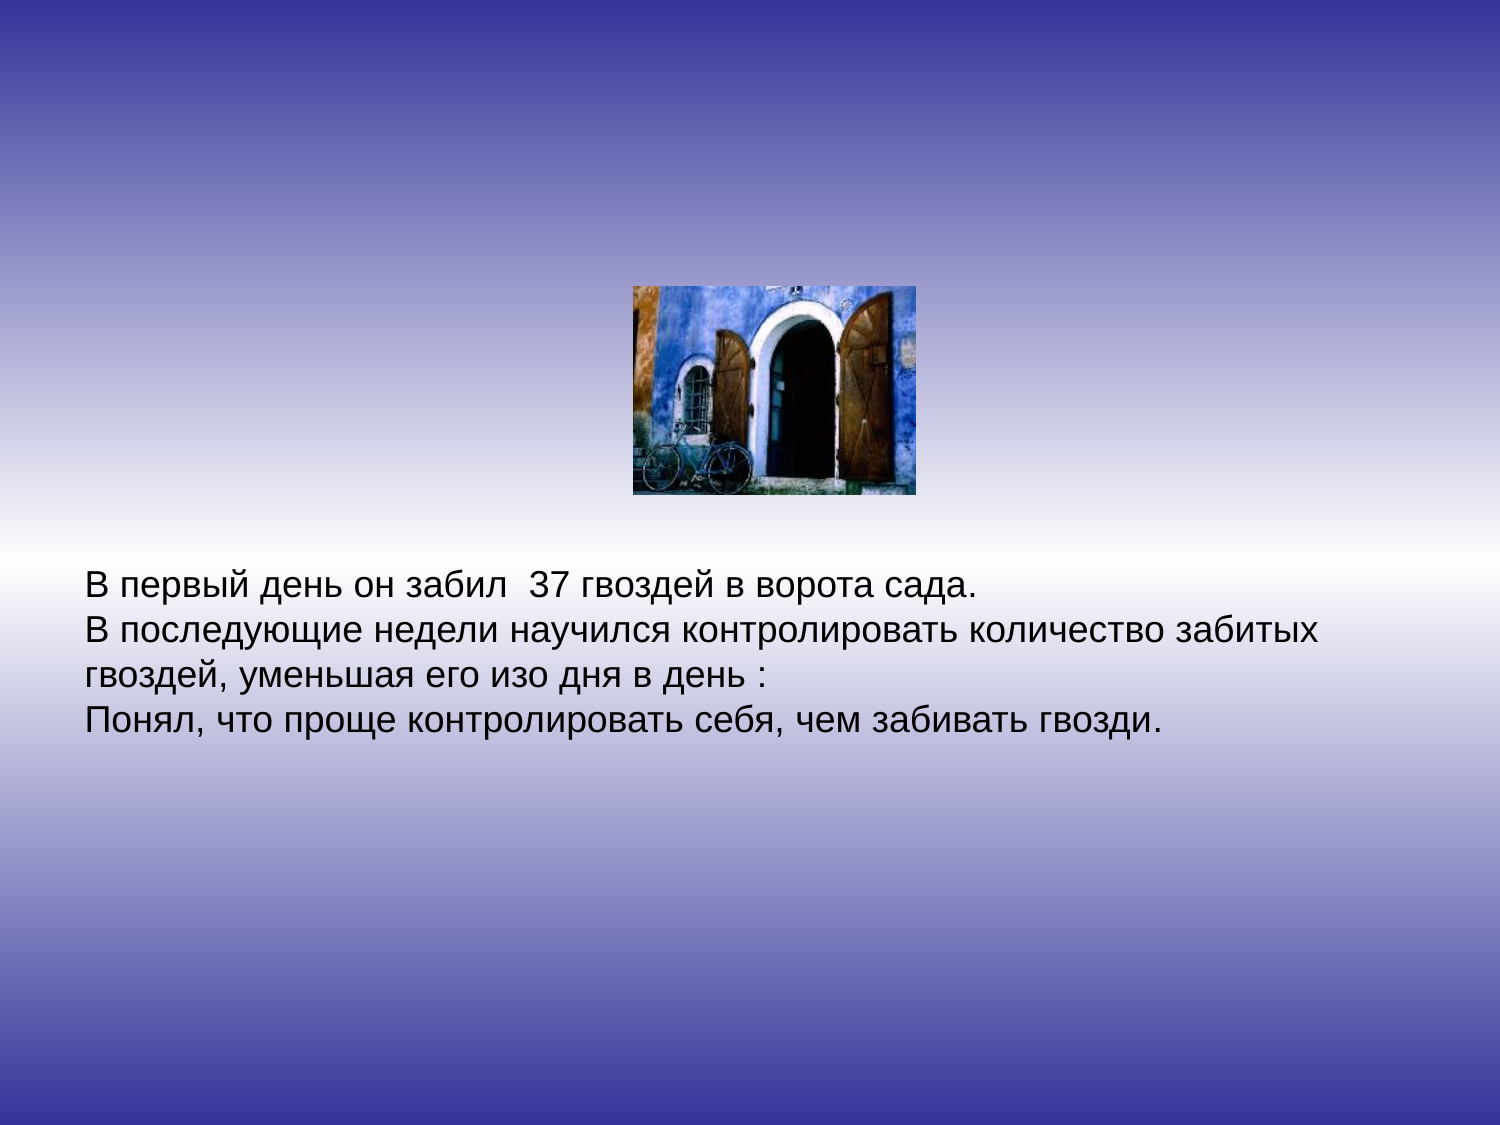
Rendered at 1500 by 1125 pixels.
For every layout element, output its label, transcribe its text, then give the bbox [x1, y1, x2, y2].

picture [633, 285, 917, 495]
text_box В первый день он забил 37 гвоздей в ворота сада. В последующие недели научился контролировать количество забитых гвоздей, уменьшая его изо дня в день : Понял, что проще контролировать себя, чем забивать гвозди. [69, 552, 1445, 787]
